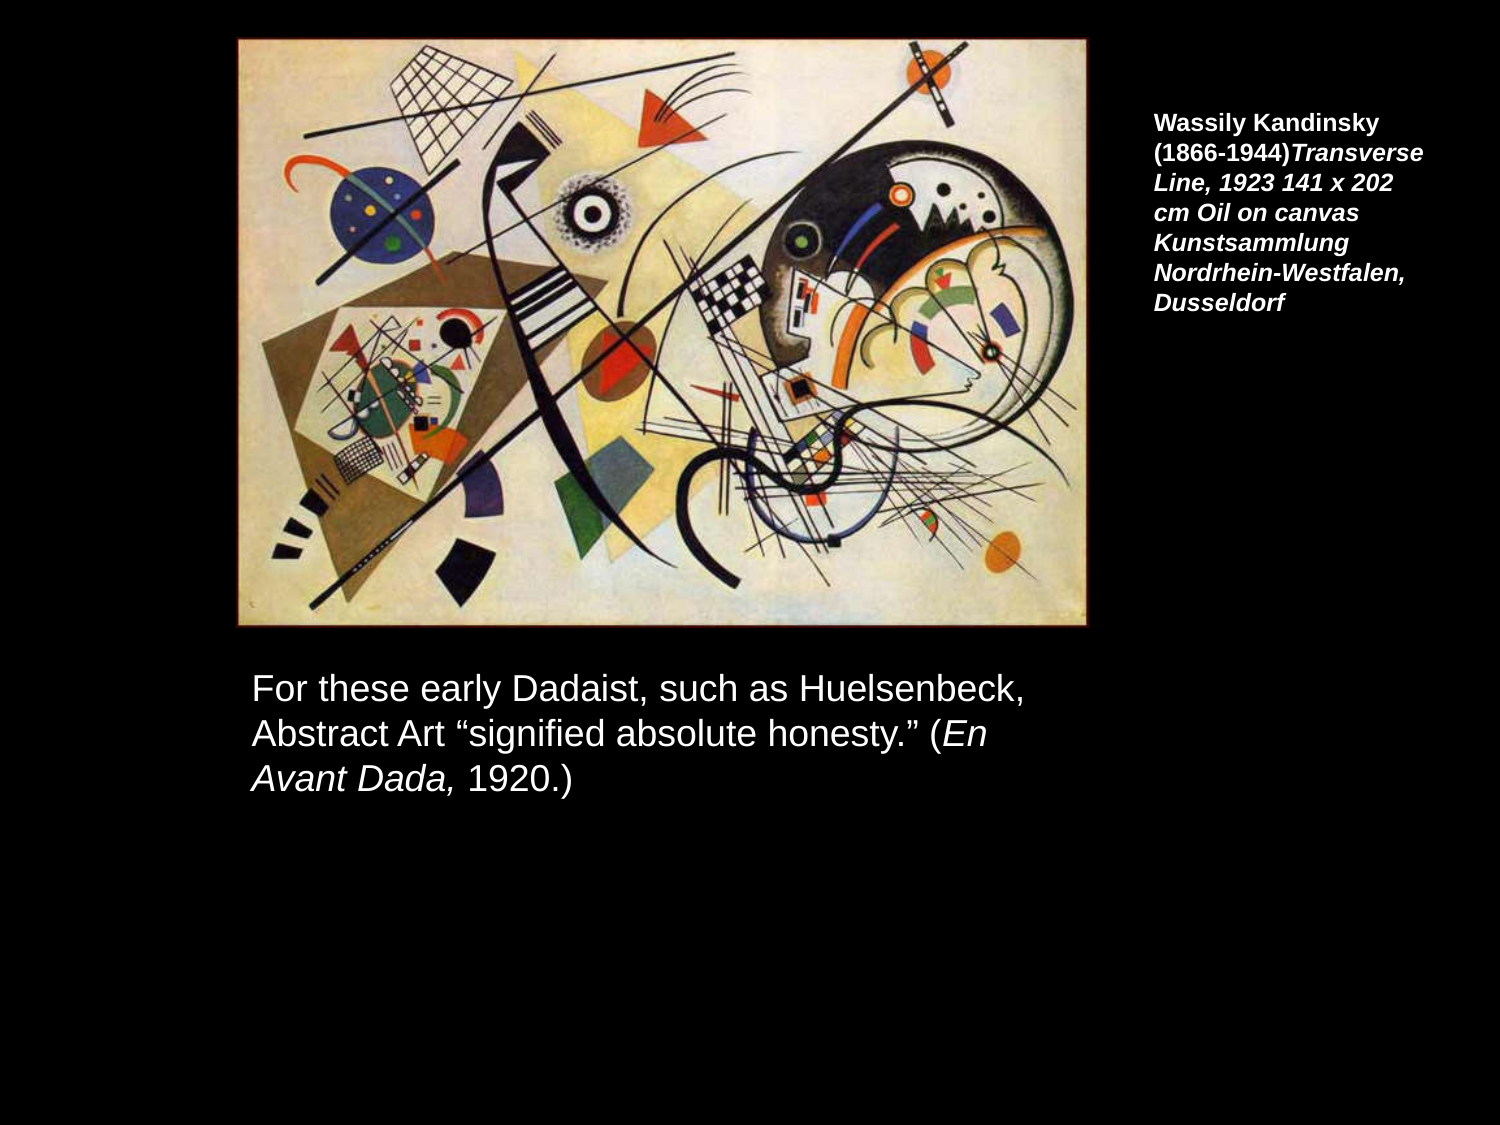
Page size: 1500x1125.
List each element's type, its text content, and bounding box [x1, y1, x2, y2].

text_box For these early Dadaist, such as Huelsenbeck, Abstract Art “signified absolute honesty.” (En Avant Dada, 1920.) [236, 656, 1062, 807]
picture [236, 37, 1089, 628]
text_box Wassily Kandinsky (1866-1944) Transverse Line, 1923 141 x 202 cm Oil on canvas Kunstsammlung Nordrhein-Westfalen, Dusseldorf [1138, 98, 1450, 324]
